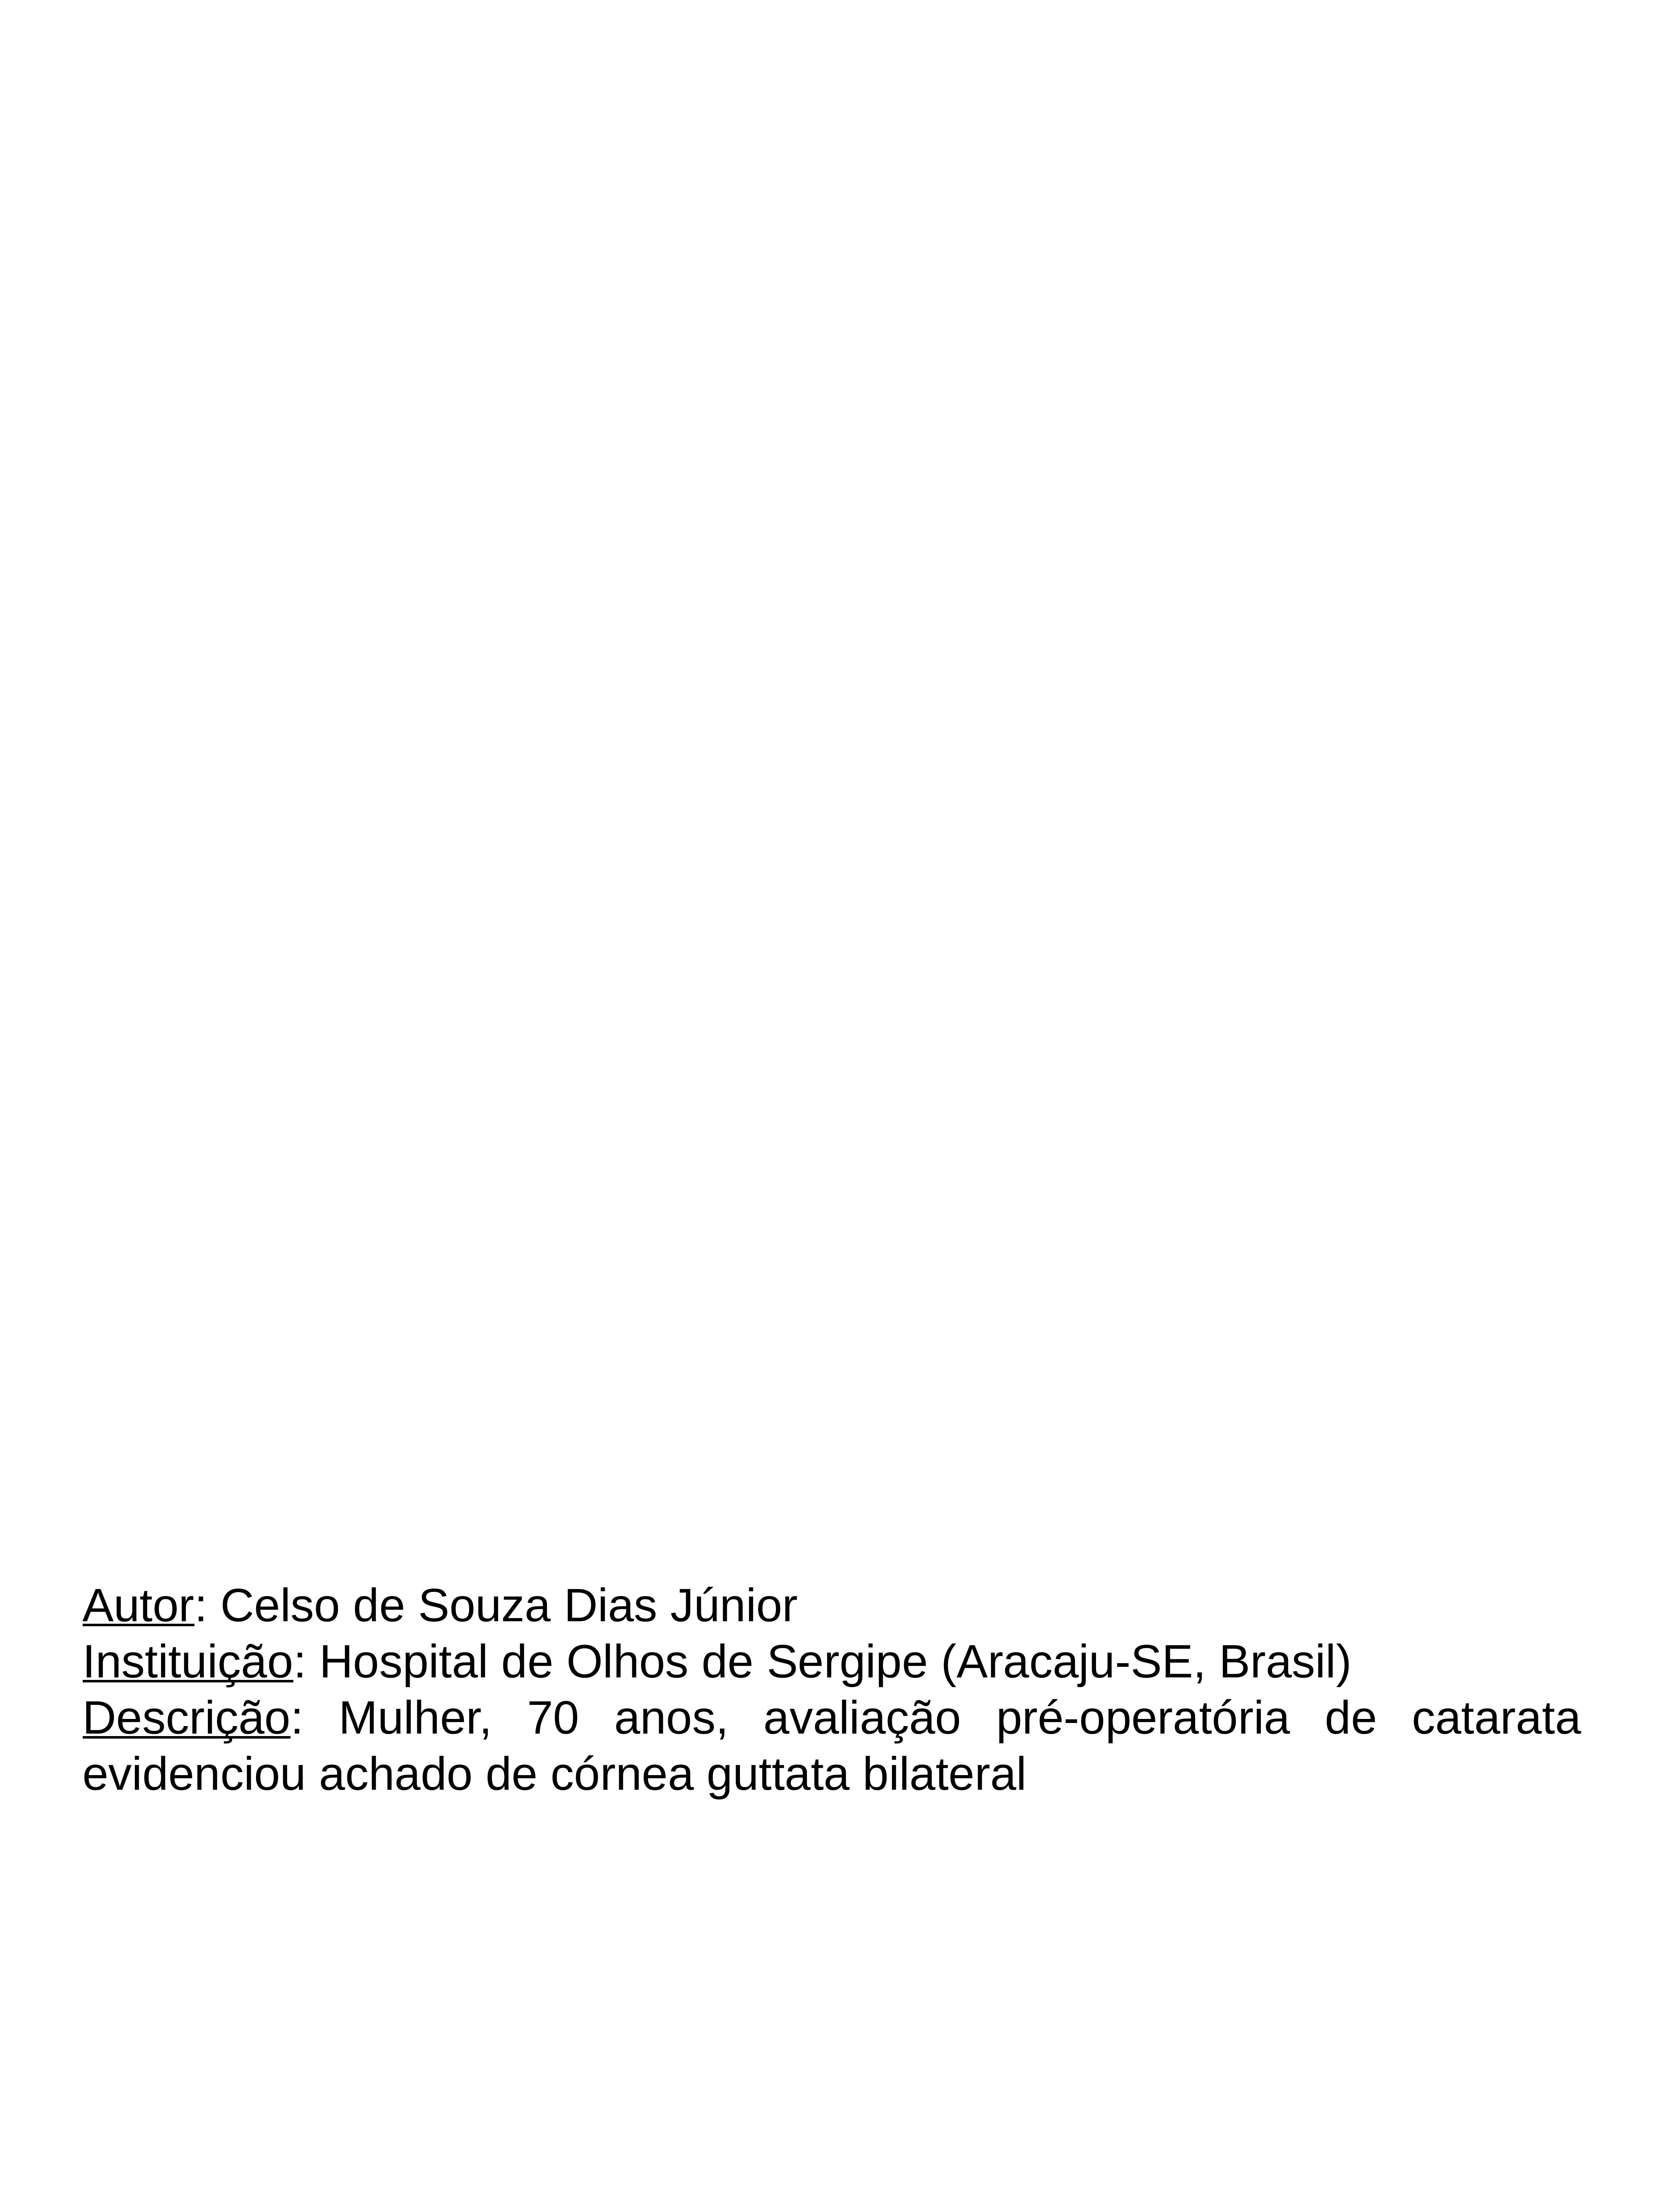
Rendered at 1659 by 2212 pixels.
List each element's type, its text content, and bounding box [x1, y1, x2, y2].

text_box Autor: Celso de Souza Dias Júnior Instituição: Hospital de Olhos de Sergipe (Aracaju-SE, Brasil) Descrição: Mulher, 70 anos, avaliação pré-operatória de catarata evidenciou achado de córnea guttata bilateral [78, 1572, 1587, 1868]
